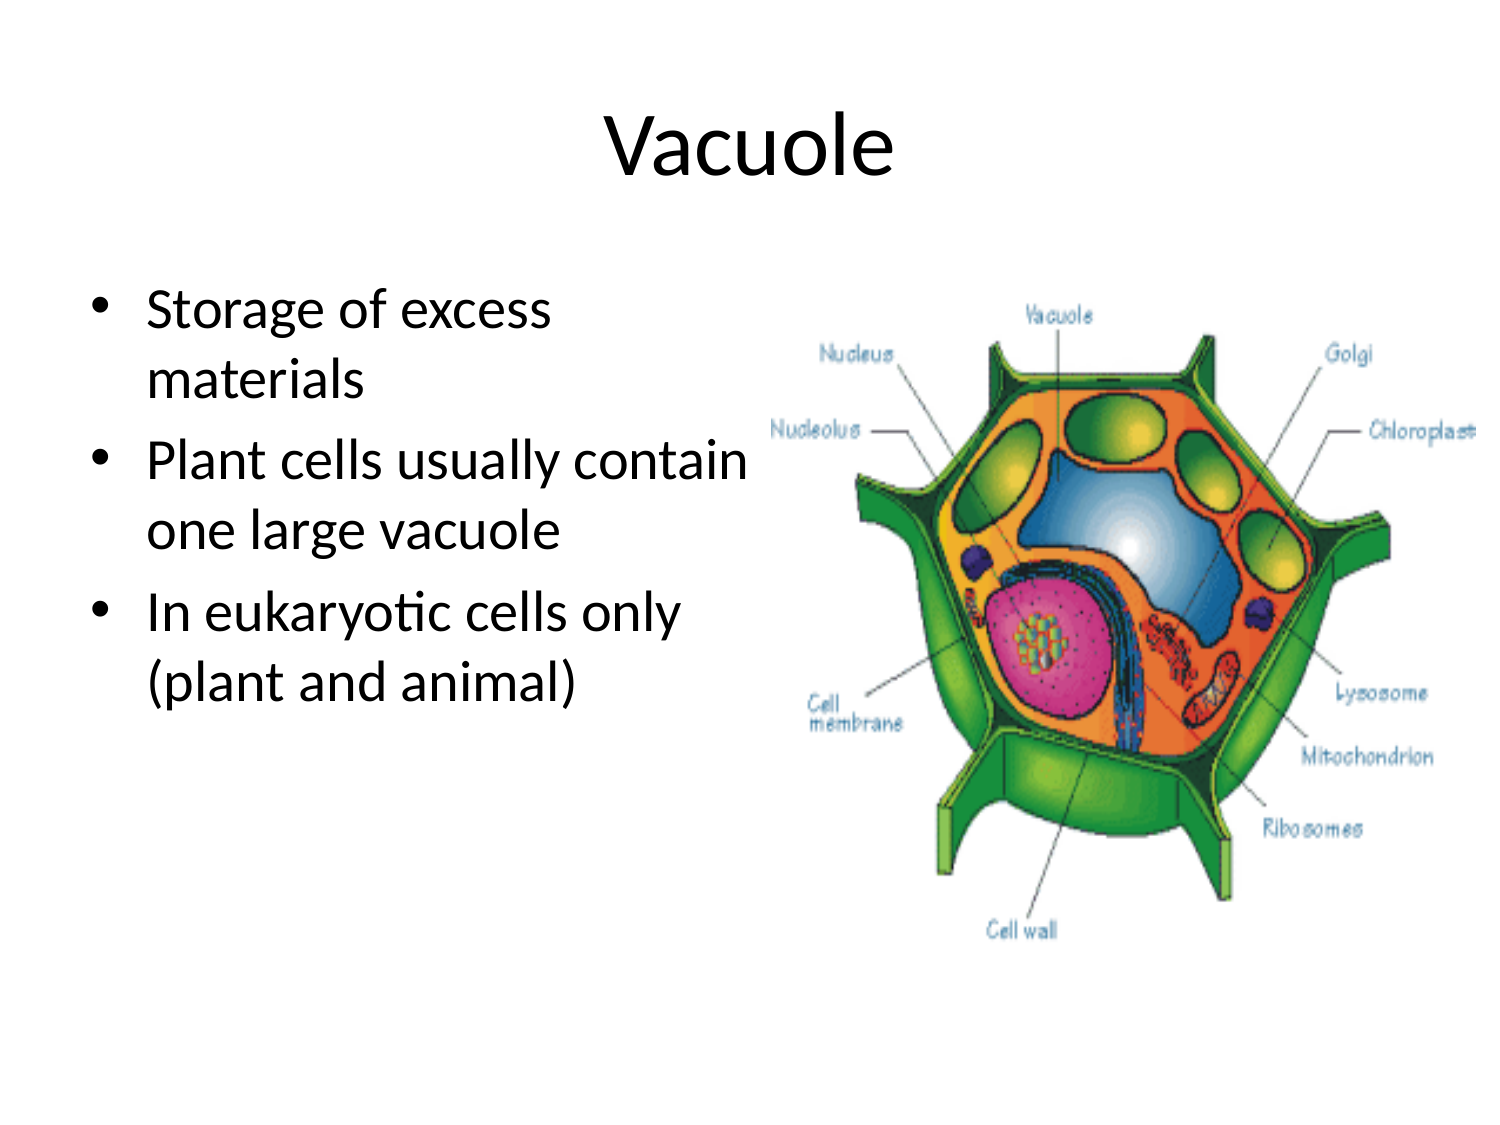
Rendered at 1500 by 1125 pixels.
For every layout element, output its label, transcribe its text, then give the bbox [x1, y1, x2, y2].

list Storage of excess materials Plant cells usually contain one large vacuole In eukaryotic cells only (plant and animal) [75, 262, 788, 1005]
picture [771, 299, 1476, 948]
title Vacuole [75, 45, 1425, 233]
